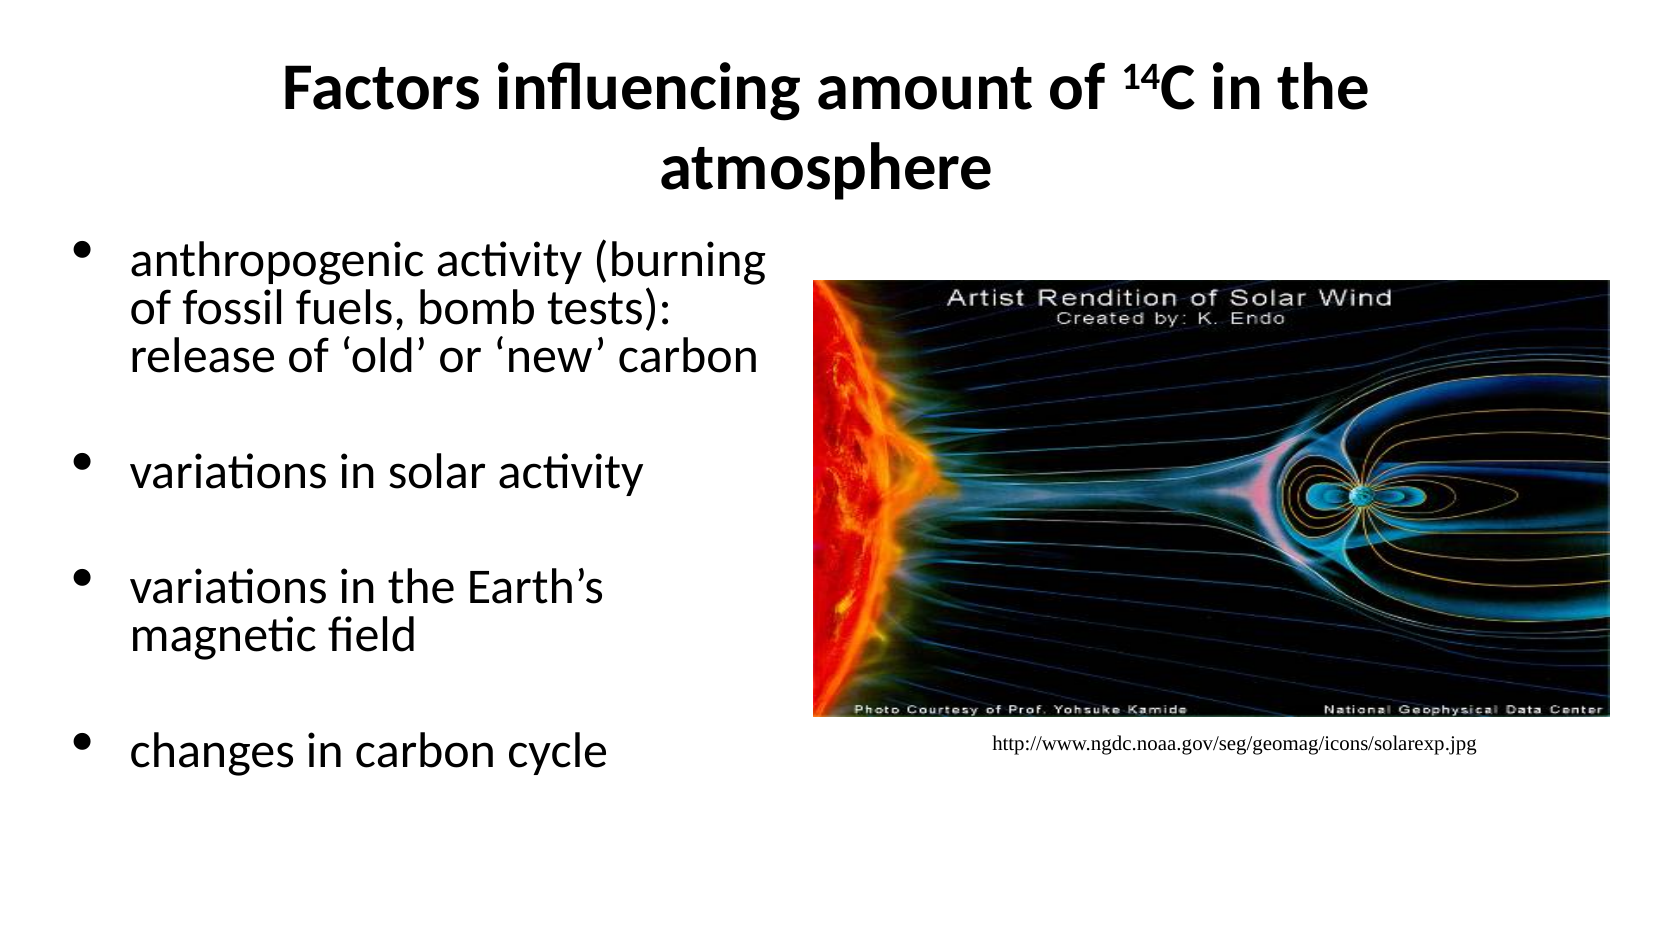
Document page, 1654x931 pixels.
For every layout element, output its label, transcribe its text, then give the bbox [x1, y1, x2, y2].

text_box Factors influencing amount of 14C in the atmosphere [123, 45, 1530, 200]
text_box anthropogenic activity (burning of fossil fuels, bomb tests): release of ‘old’ or ‘new’ carbon variations in solar activity variations in the Earth’s magnetic field changes in carbon cycle [58, 230, 788, 831]
picture [813, 280, 1610, 717]
text_box http://www.ngdc.noaa.gov/seg/geomag/icons/solarexp.jpg [977, 724, 1492, 762]
